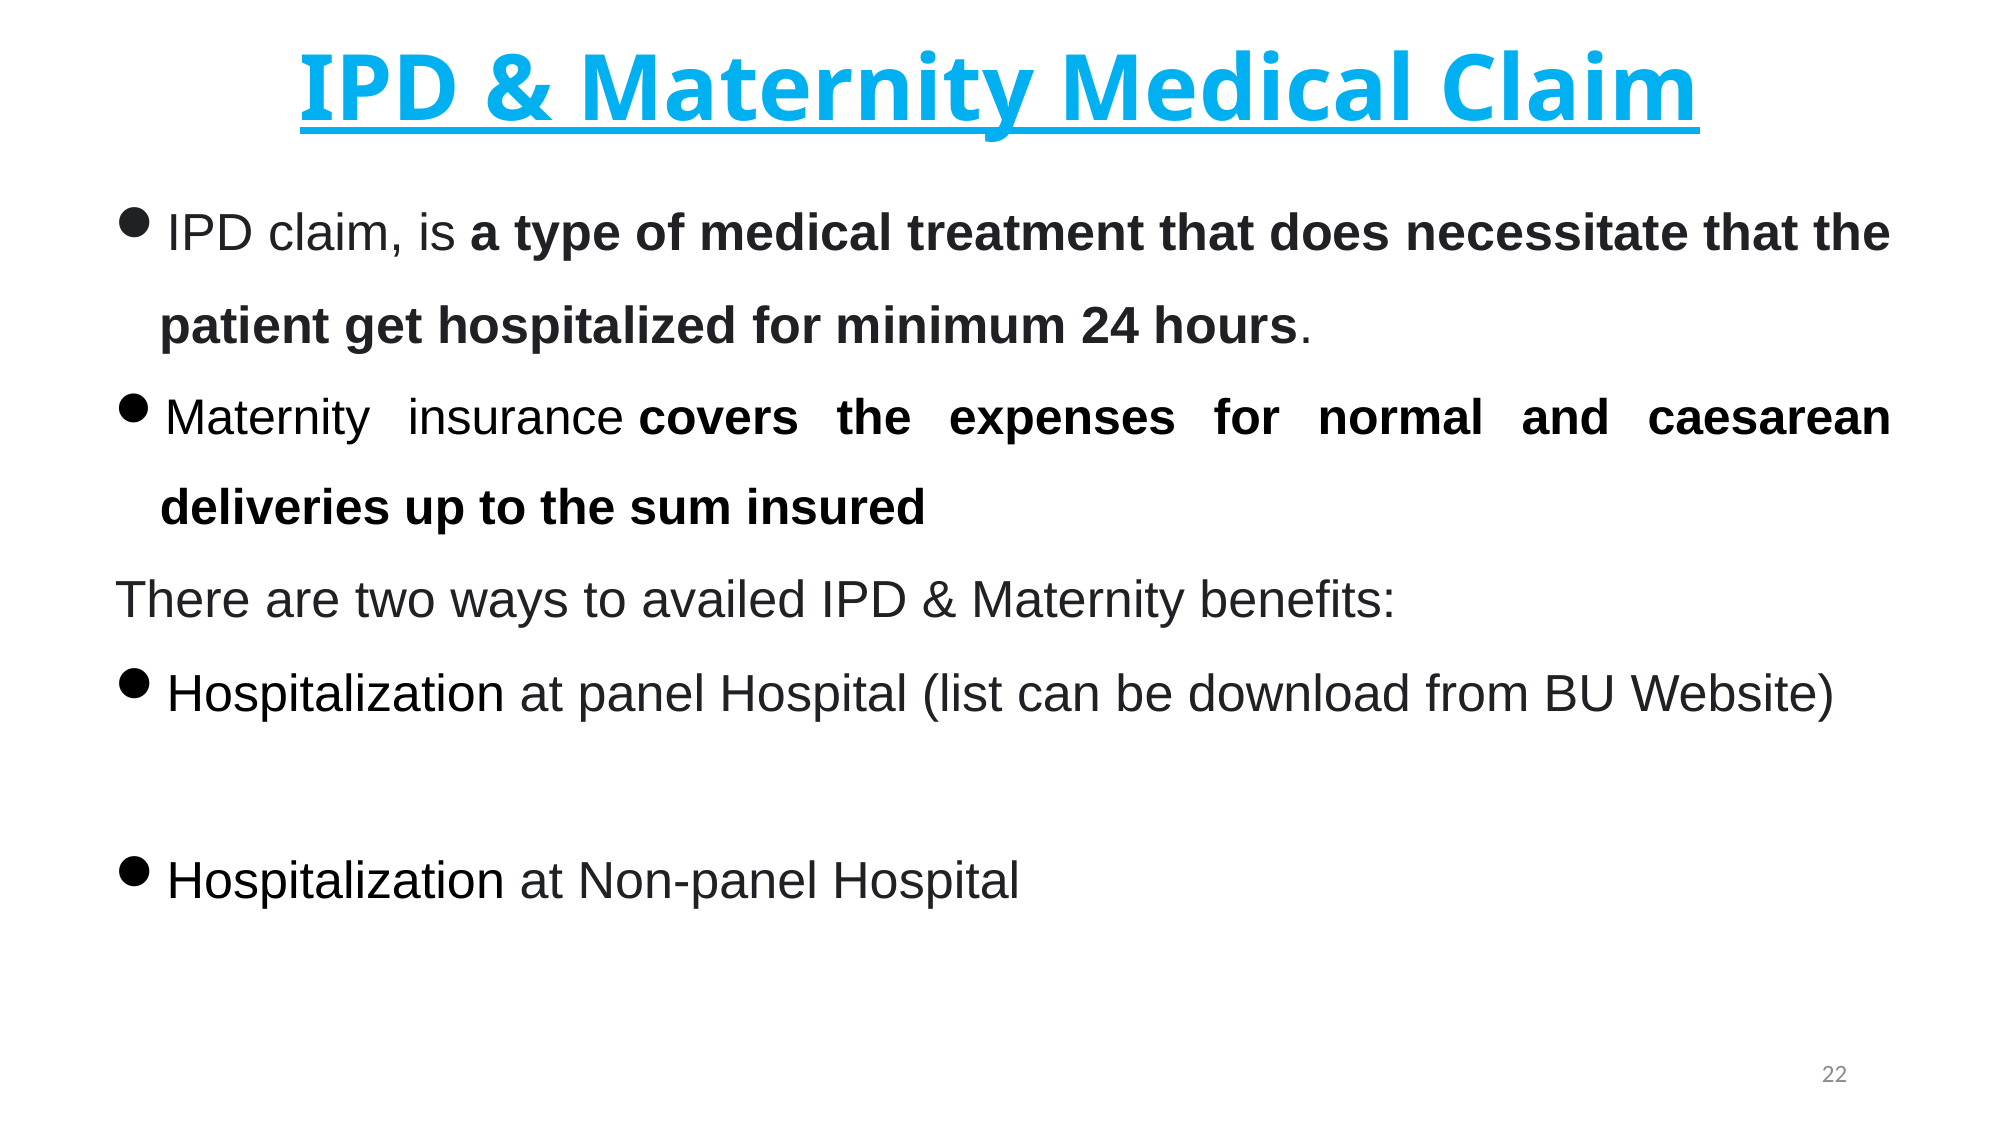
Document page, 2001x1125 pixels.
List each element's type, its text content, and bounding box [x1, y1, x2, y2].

slide_number 22 [1412, 1042, 1863, 1103]
title IPD & Maternity Medical Claim [137, 21, 1863, 159]
text_box IPD claim, is a type of medical treatment that does necessitate that the patient get hospitalized for minimum 24 hours. Maternity insurance covers the expenses for normal and caesarean deliveries up to the sum insured There are two ways to availed IPD & Maternity benefits: Hospitalization at panel Hospital (list can be download from BU Website) Hospitalization at Non-panel Hospital [99, 159, 1908, 1058]
